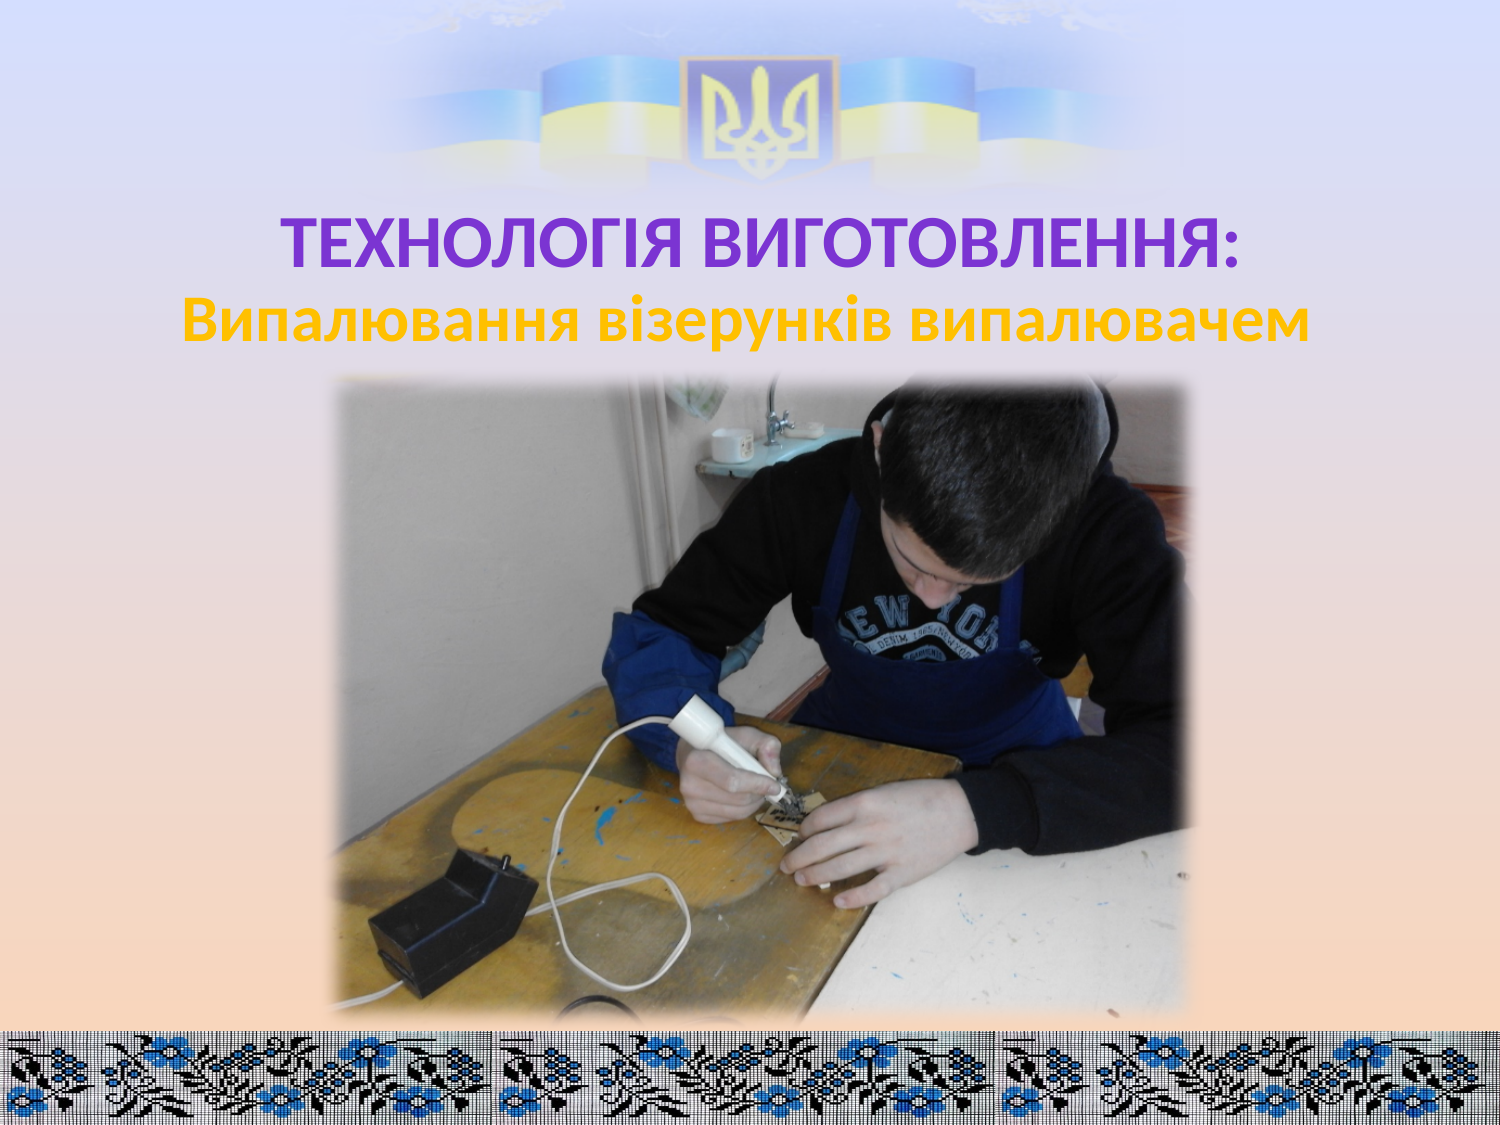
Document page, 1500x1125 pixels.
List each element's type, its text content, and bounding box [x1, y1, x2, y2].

text_box Випалювання візерунків випалювачем [166, 267, 1328, 363]
picture [0, 367, 1500, 1125]
picture [339, 0, 1184, 209]
text_box Технологія виготовлення: [265, 184, 1258, 267]
